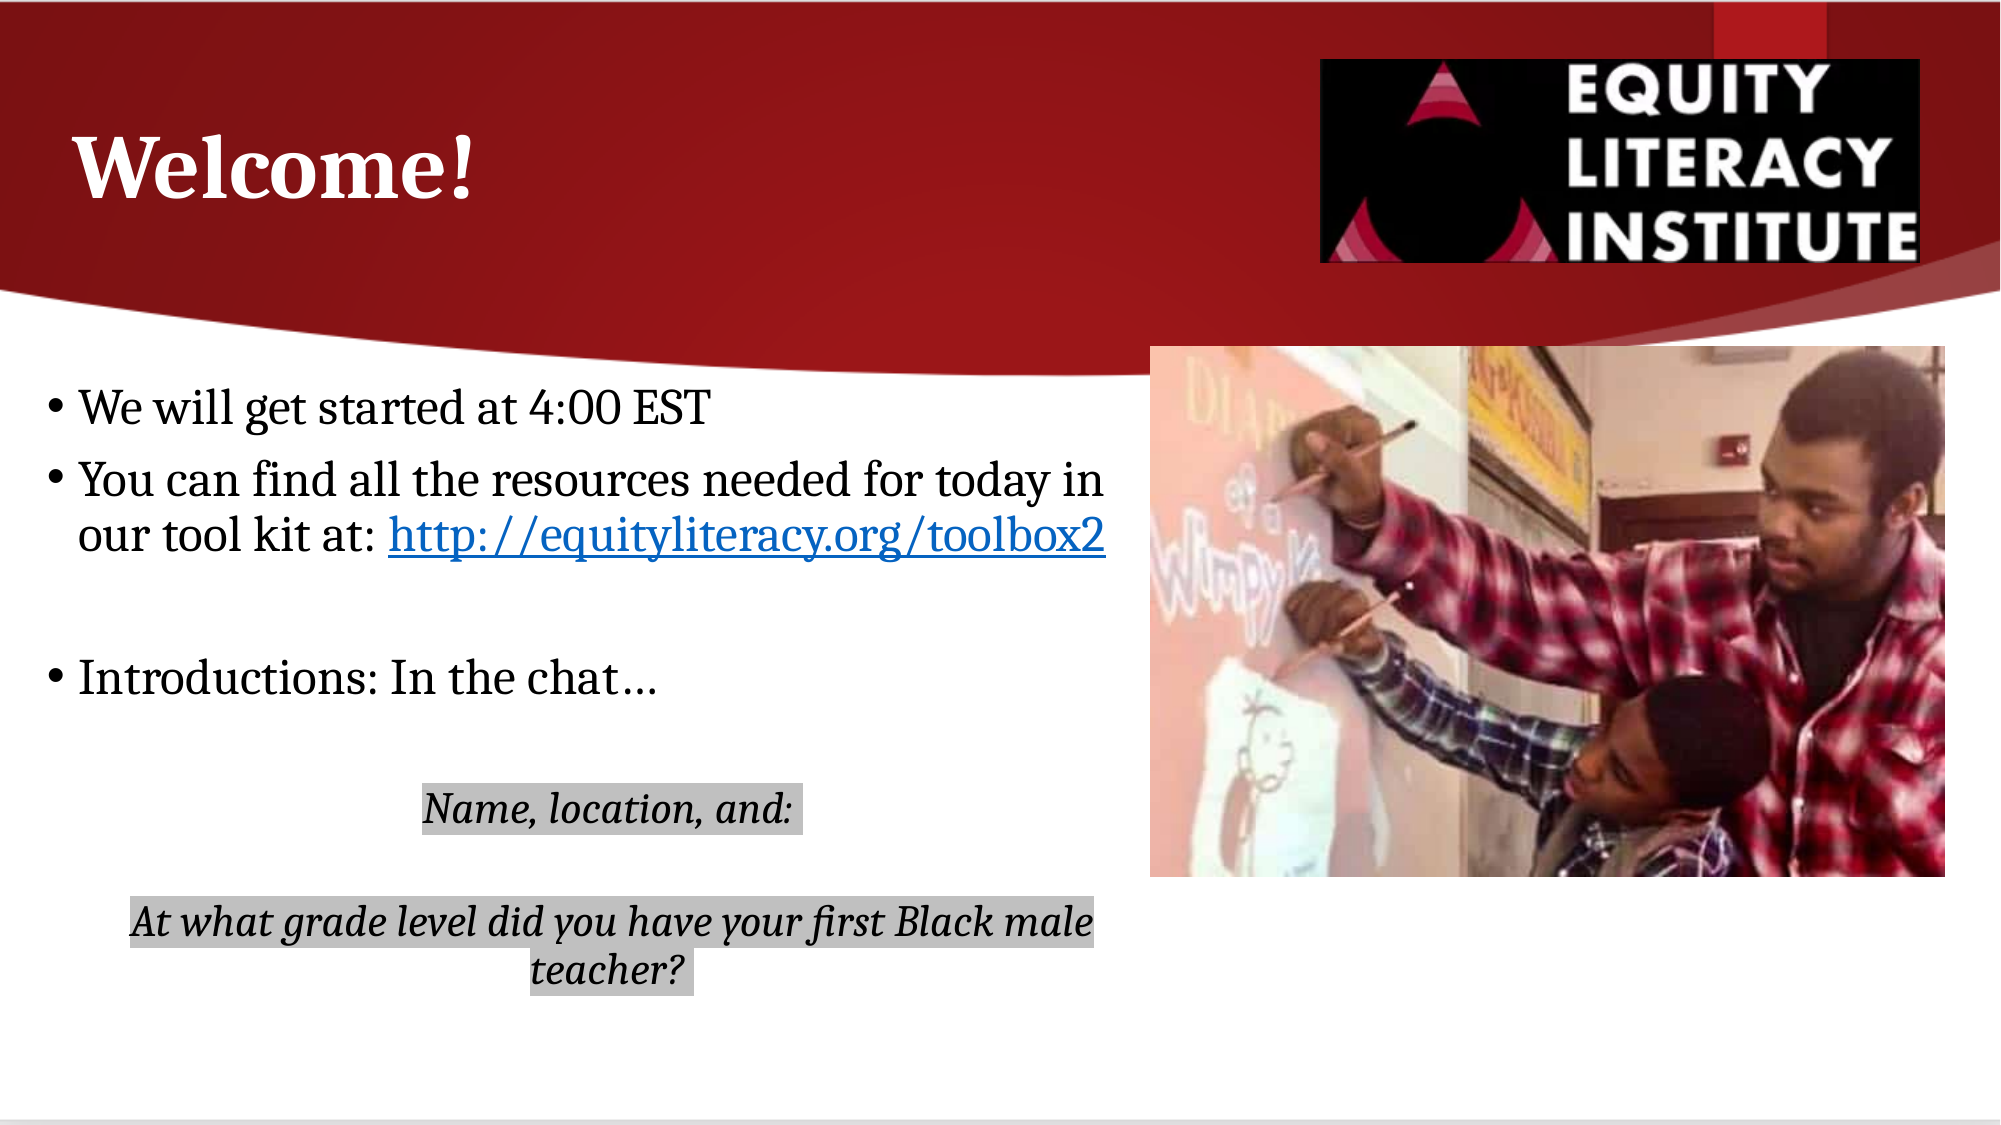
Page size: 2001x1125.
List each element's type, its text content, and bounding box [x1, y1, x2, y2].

picture [0, 0, 2001, 1125]
title Welcome! [57, 59, 1457, 278]
list We will get started at 4:00 EST You can find all the resources needed for today in our tool kit at: http://equityliteracy.org/toolbox2 Introductions: In the chat… Name, location, and: At what grade level did you have your first Black male teacher? [31, 372, 1131, 1066]
